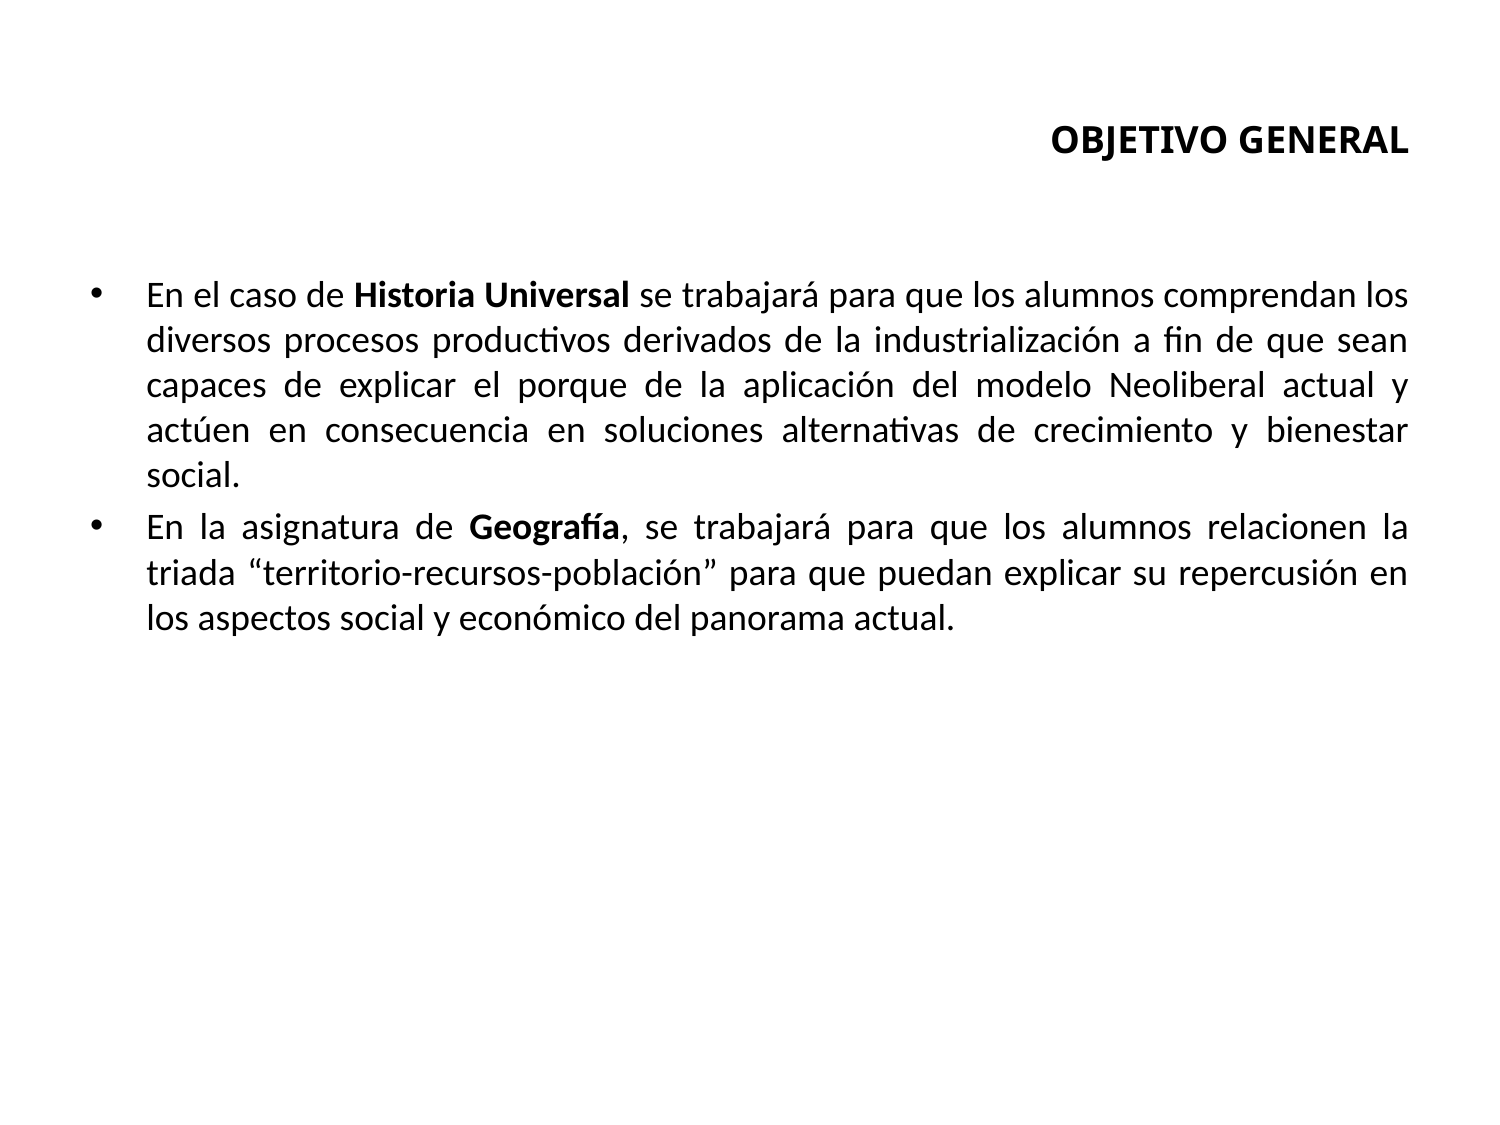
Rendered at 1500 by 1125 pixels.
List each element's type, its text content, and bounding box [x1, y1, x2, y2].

list En el caso de Historia Universal se trabajará para que los alumnos comprendan los diversos procesos productivos derivados de la industrialización a fin de que sean capaces de explicar el porque de la aplicación del modelo Neoliberal actual y actúen en consecuencia en soluciones alternativas de crecimiento y bienestar social. En la asignatura de Geografía, se trabajará para que los alumnos relacionen la triada “territorio-recursos-población” para que puedan explicar su repercusión en los aspectos social y económico del panorama actual. [75, 262, 1425, 1005]
title OBJETIVO GENERAL [75, 45, 1425, 233]
